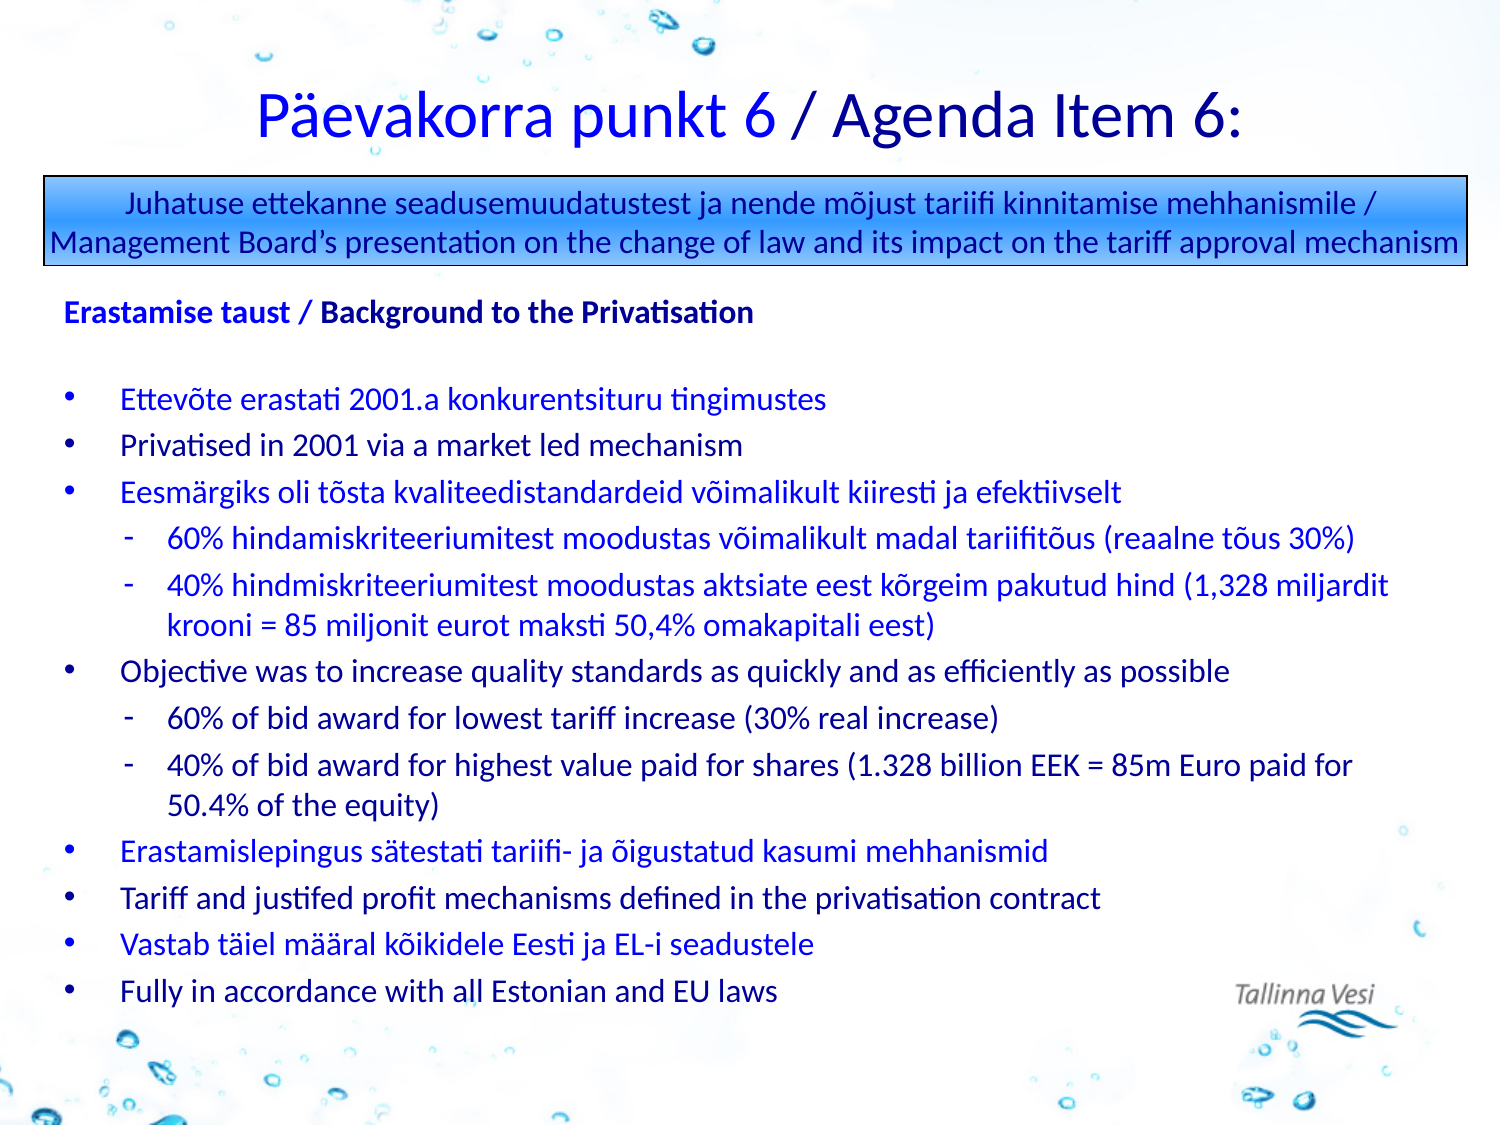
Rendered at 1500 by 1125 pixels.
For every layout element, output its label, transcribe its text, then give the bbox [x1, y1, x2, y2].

text_box Juhatuse ettekanne seadusemuudatustest ja nende mõjust tariifi kinnitamise mehhanismile / Management Board’s presentation on the change of law and its impact on the tariff approval mechanism [44, 175, 1467, 266]
title Päevakorra punkt 6 / Agenda Item 6: [74, 44, 1426, 175]
picture [0, 0, 1500, 1125]
list Erastamise taust / Background to the Privatisation Ettevõte erastati 2001.a konkurentsituru tingimustes Privatised in 2001 via a market led mechanism Eesmärgiks oli tõsta kvaliteedistandardeid võimalikult kiiresti ja efektiivselt 60% hindamiskriteeriumitest moodustas võimalikult madal tariifitõus (reaalne tõus 30%) 40% hindmiskriteeriumitest moodustas aktsiate eest kõrgeim pakutud hind (1,328 miljardit krooni = 85 miljonit eurot maksti 50,4% omakapitali eest) Objective was to increase quality standards as quickly and as efficiently as possible 60% of bid award for lowest tariff increase (30% real increase) 40% of bid award for highest value paid for shares (1.328 billion EEK = 85m Euro paid for 50.4% of the equity) Erastamislepingus sätestati tariifi- ja õigustatud kasumi mehhanismid Tariff and justifed profit mechanisms defined in the privatisation contract Vastab täiel määral kõikidele Eesti ja EL-i seadustele Fully in accordance with all Estonian and EU laws [48, 282, 1426, 1094]
